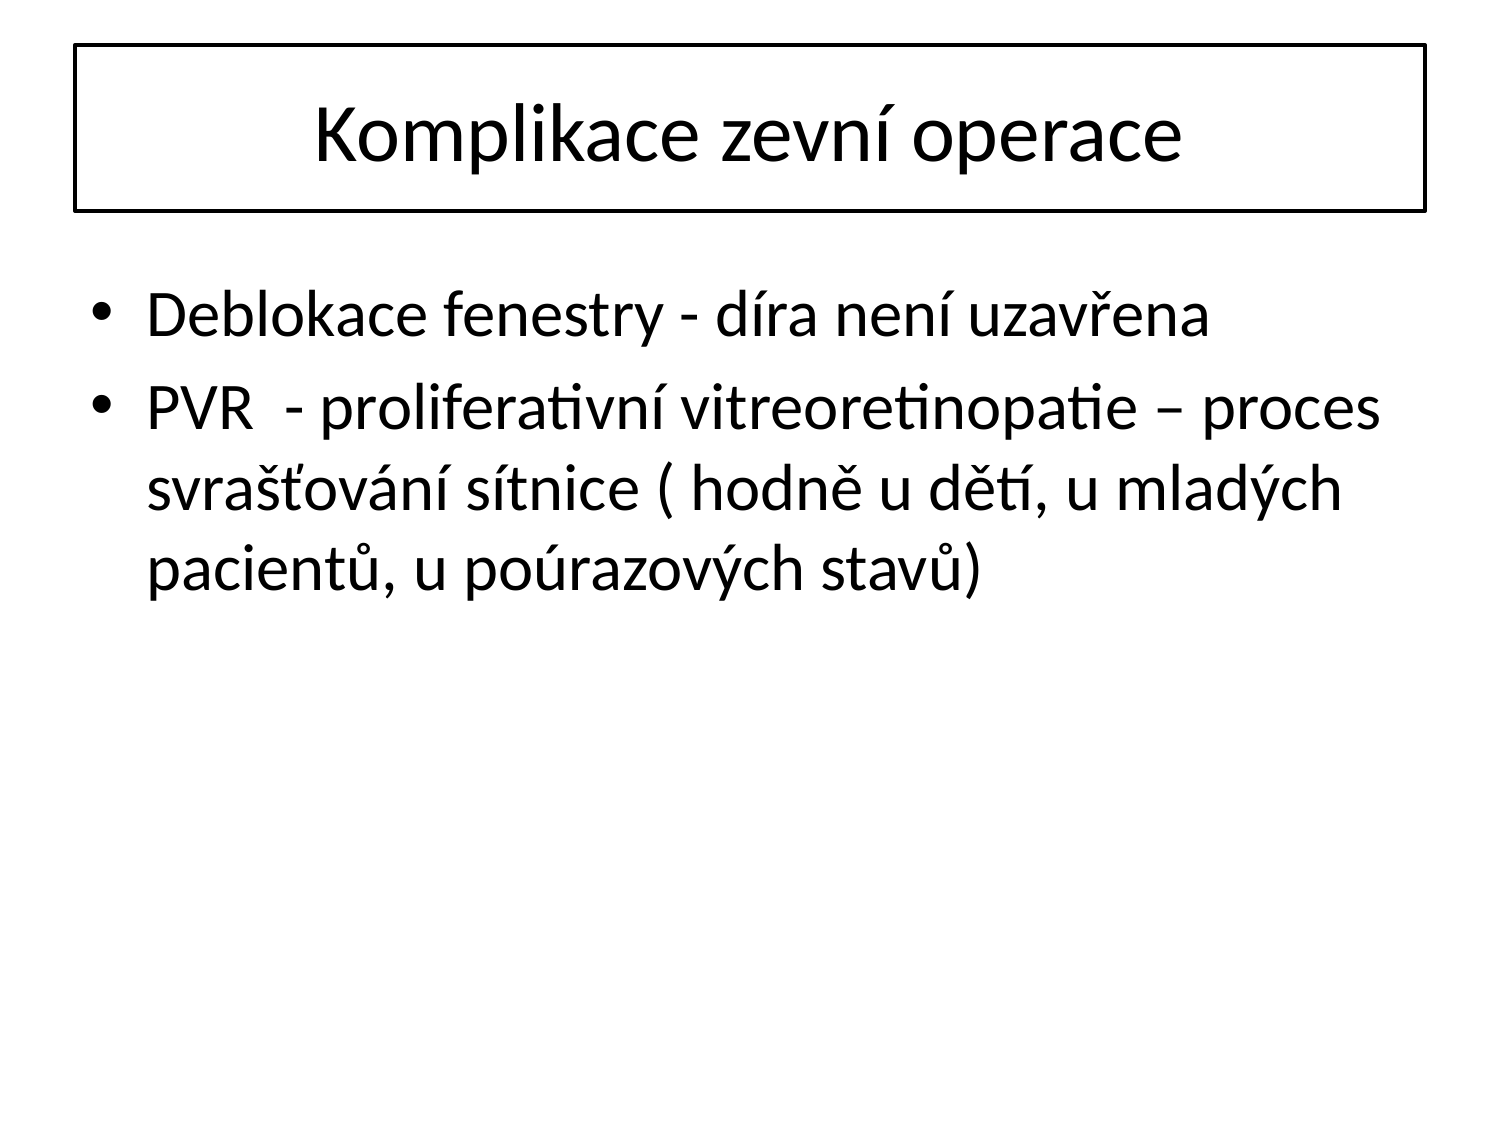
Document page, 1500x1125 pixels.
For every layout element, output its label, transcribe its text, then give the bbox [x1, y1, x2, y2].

list Deblokace fenestry - díra není uzavřena PVR - proliferativní vitreoretinopatie – proces svrašťování sítnice ( hodně u dětí, u mladých pacientů, u poúrazových stavů) [75, 262, 1425, 1005]
title Komplikace zevní operace [73, 43, 1427, 213]
